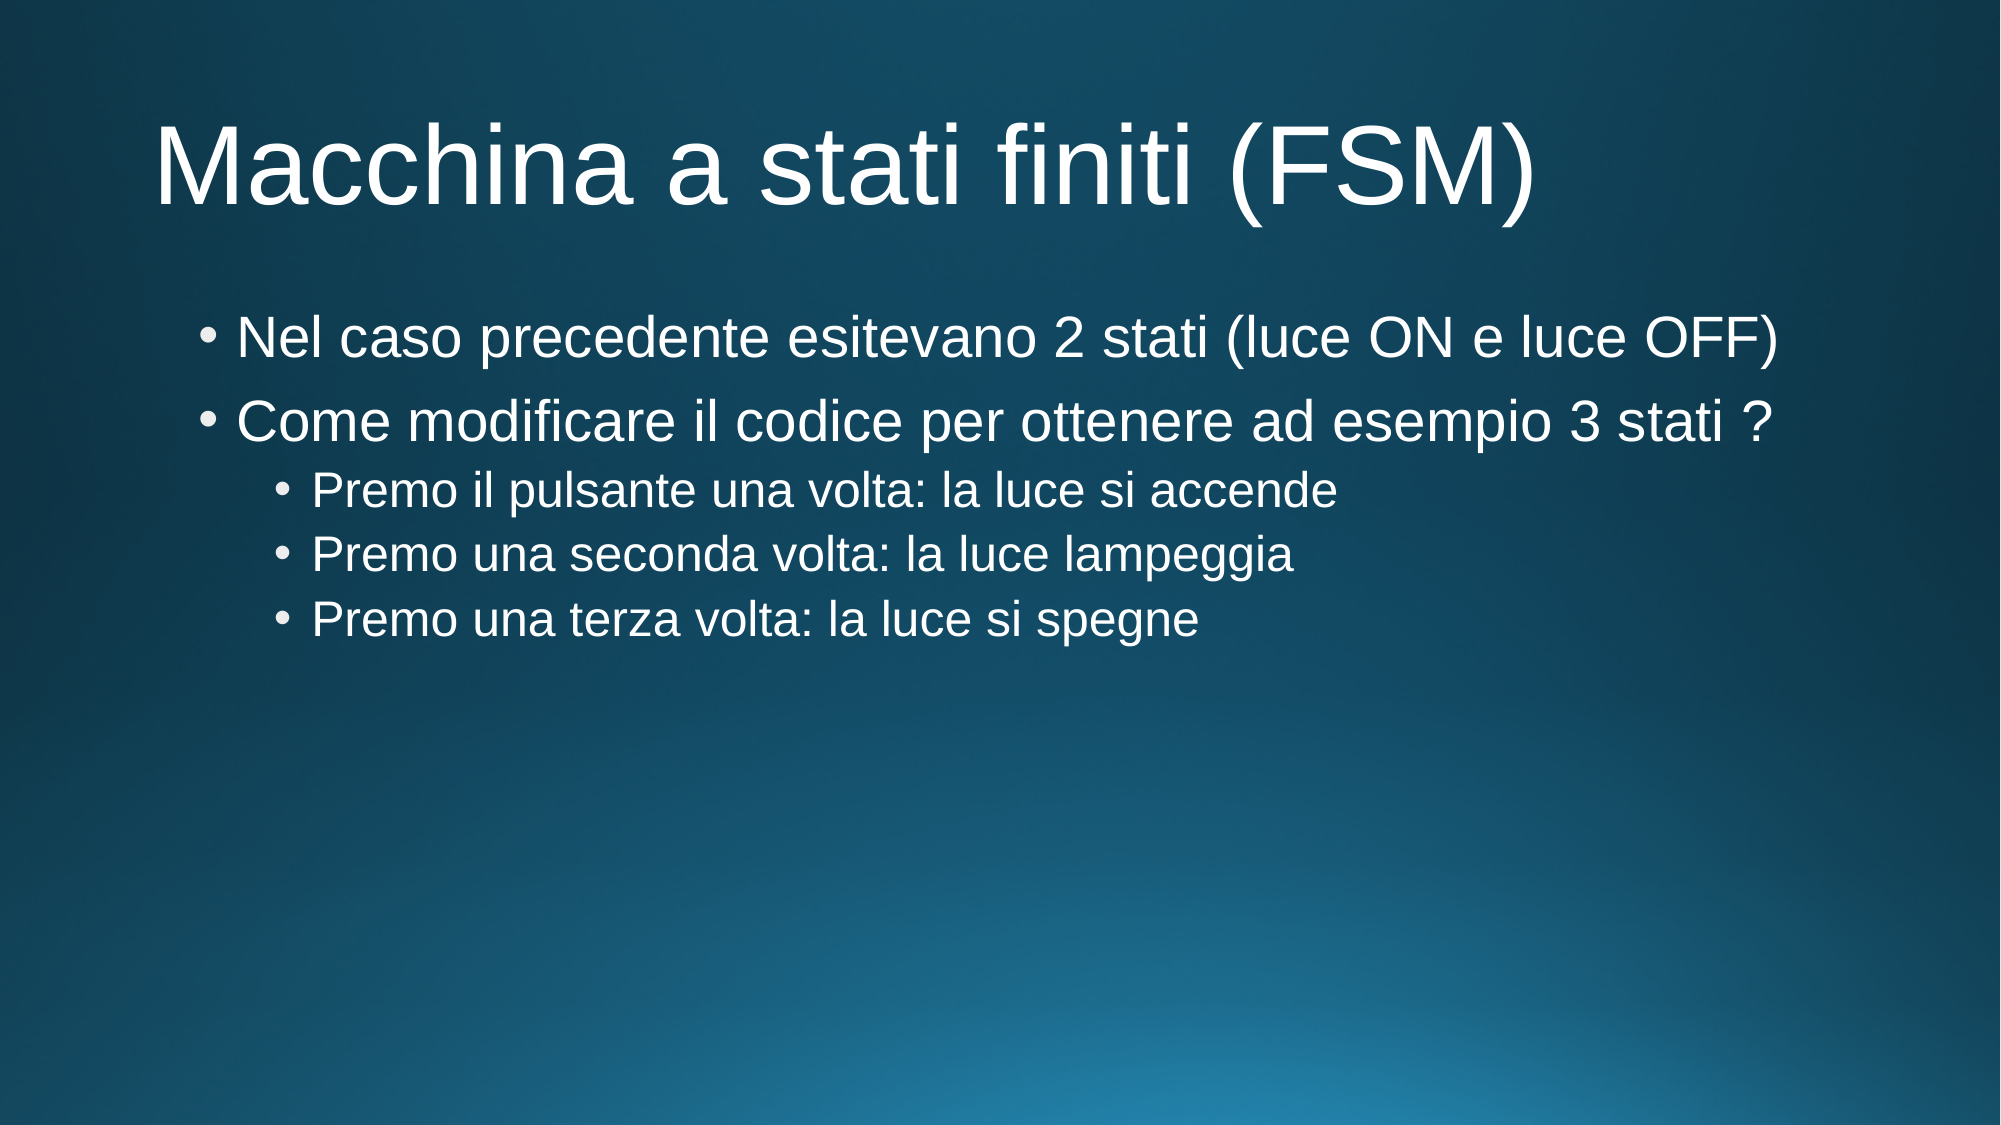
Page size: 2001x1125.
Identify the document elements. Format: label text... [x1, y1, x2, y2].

picture [0, 0, 2001, 1125]
list Nel caso precedente esitevano 2 stati (luce ON e luce OFF) Come modificare il codice per ottenere ad esempio 3 stati ? Premo il pulsante una volta: la luce si accende Premo una seconda volta: la luce lampeggia Premo una terza volta: la luce si spegne [183, 299, 1863, 1014]
title Macchina a stati finiti (FSM) [137, 59, 1863, 278]
